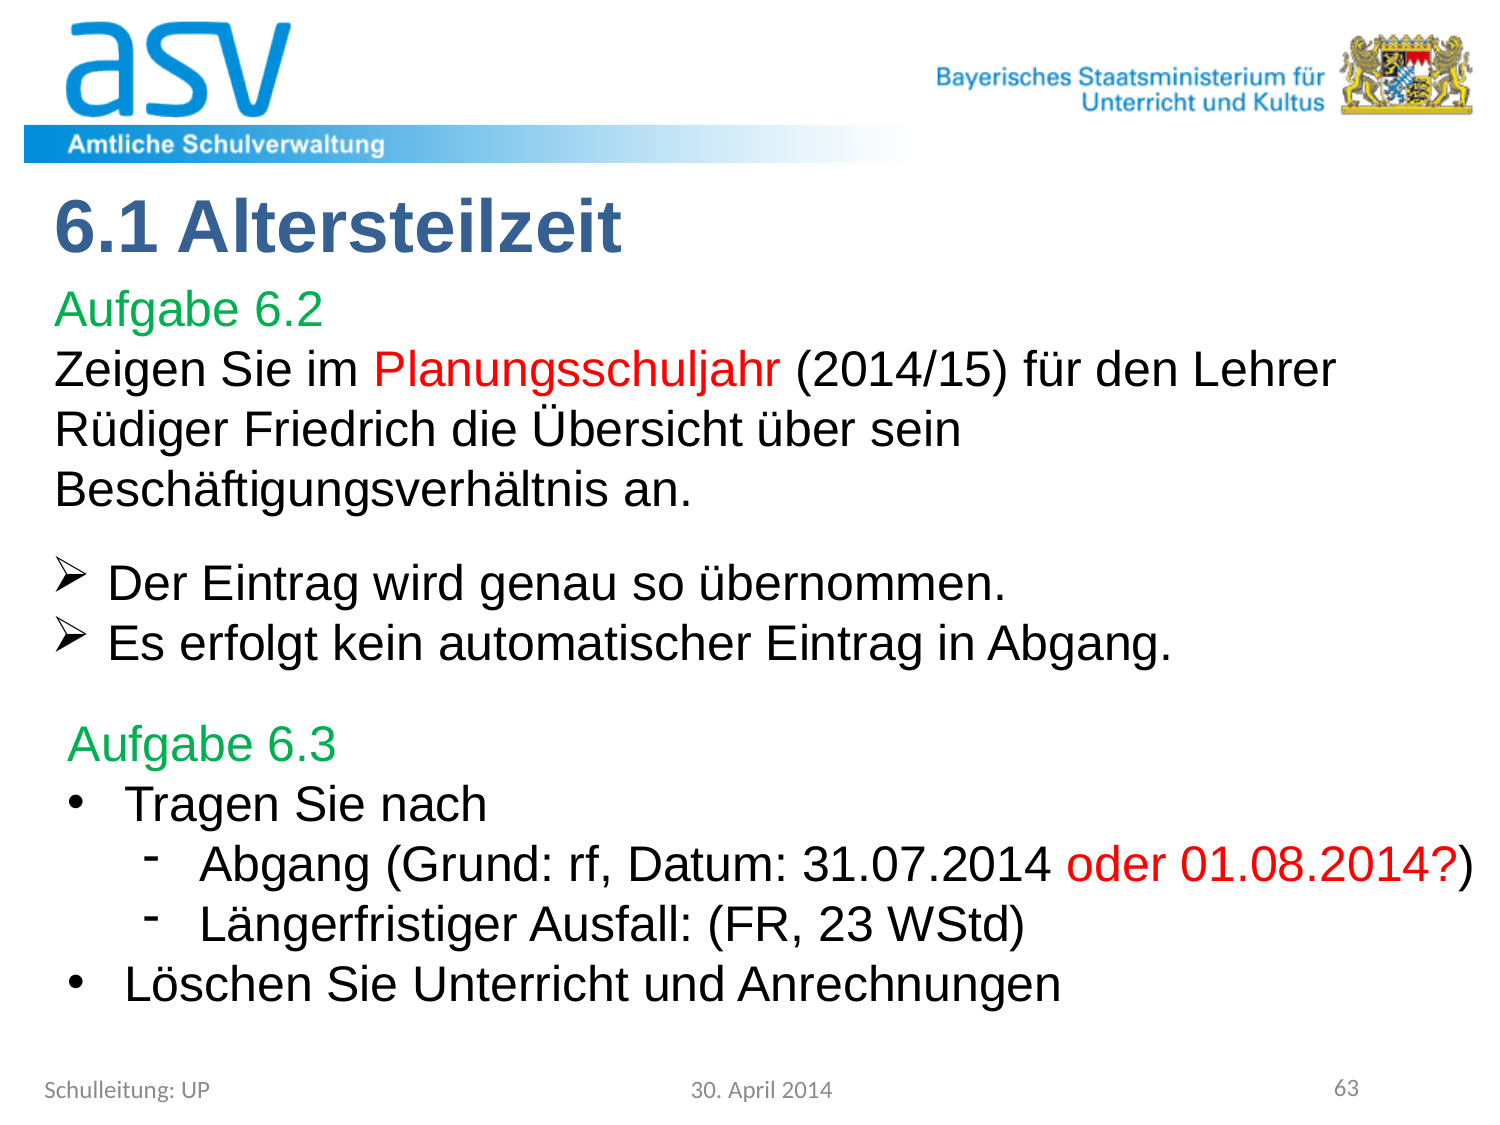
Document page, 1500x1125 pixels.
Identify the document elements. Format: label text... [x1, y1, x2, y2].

picture [24, 11, 1490, 163]
text_box 6.1 Altersteilzeit [39, 163, 1458, 269]
slide_number 63 [1210, 1070, 1375, 1103]
text_box Aufgabe 6.2 Zeigen Sie im Planungsschuljahr (2014/15) für den Lehrer Rüdiger Friedrich die Übersicht über sein Beschäftigungsverhältnis an. [39, 269, 1458, 525]
text_box Der Eintrag wird genau so übernommen. Es erfolgt kein automatischer Eintrag in Abgang. [36, 542, 1454, 678]
text_box Aufgabe 6.3 Tragen Sie nach Abgang (Grund: rf, Datum: 31.07.2014 oder 01.08.2014?) Längerfristiger Ausfall: (FR, 23 WStd) Löschen Sie Unterricht und Anrechnungen [53, 704, 1500, 1019]
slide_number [454, 1070, 1069, 1106]
footer Schulleitung: UP [29, 1070, 408, 1107]
picture [24, 127, 30, 163]
